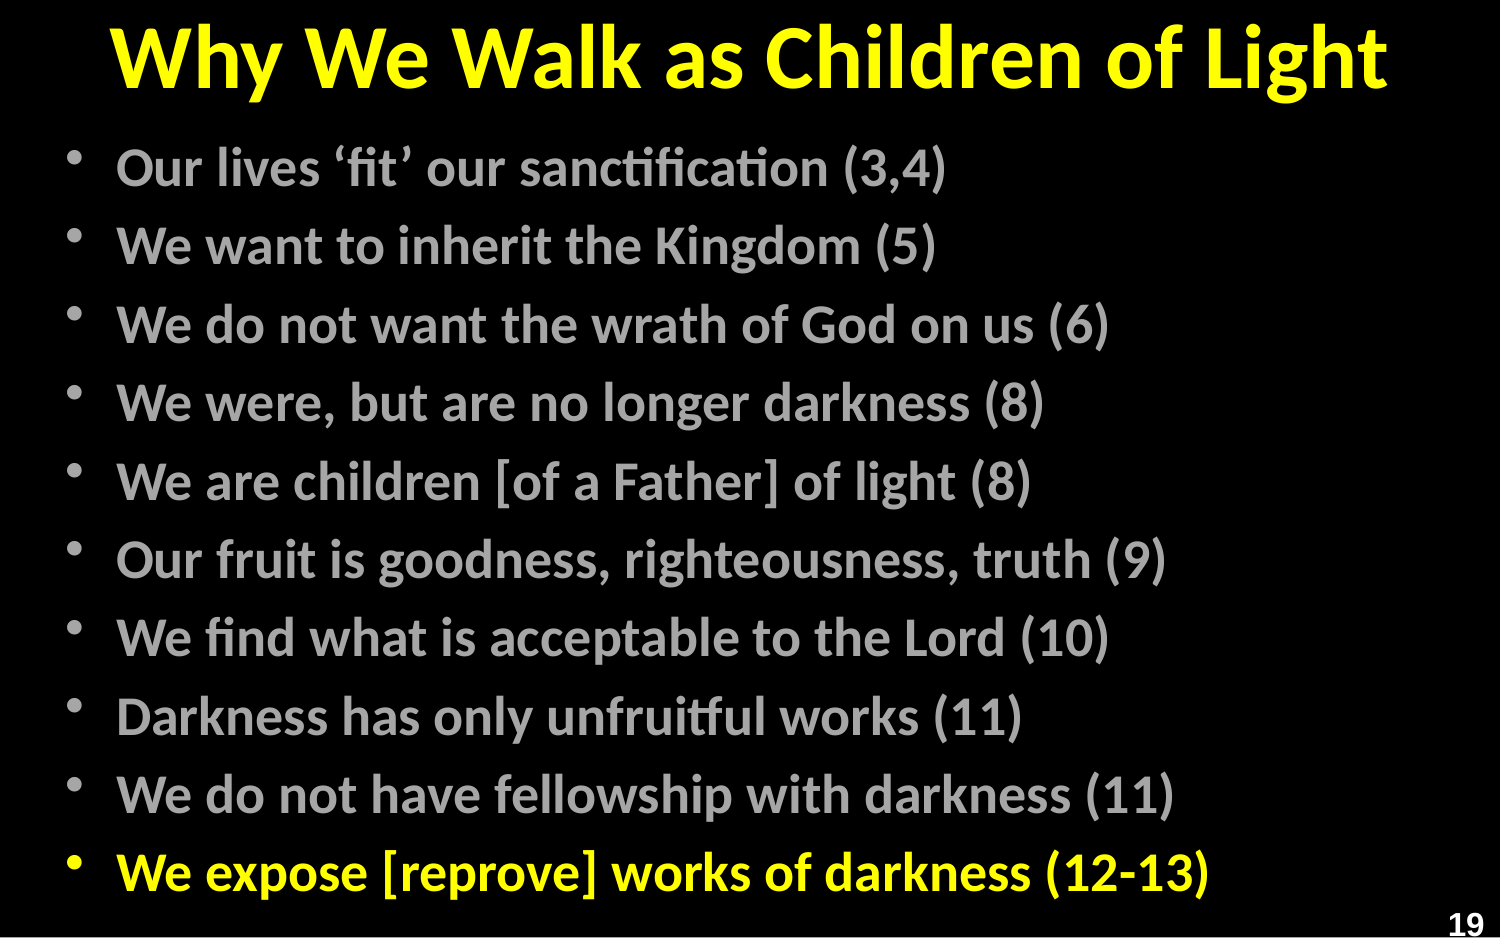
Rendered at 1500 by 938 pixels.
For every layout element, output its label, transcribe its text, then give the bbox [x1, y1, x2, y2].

list Our lives ‘fit’ our sanctification (3,4) We want to inherit the Kingdom (5) We do not want the wrath of God on us (6) We were, but are no longer darkness (8) We are children [of a Father] of light (8) Our fruit is goodness, righteousness, truth (9) We find what is acceptable to the Lord (10) Darkness has only unfruitful works (11) We do not have fellowship with darkness (11) We expose [reprove] works of darkness (12-13) [50, 122, 1463, 919]
slide_number 19 [1425, 895, 1500, 938]
title Why We Walk as Children of Light [0, 10, 1500, 94]
